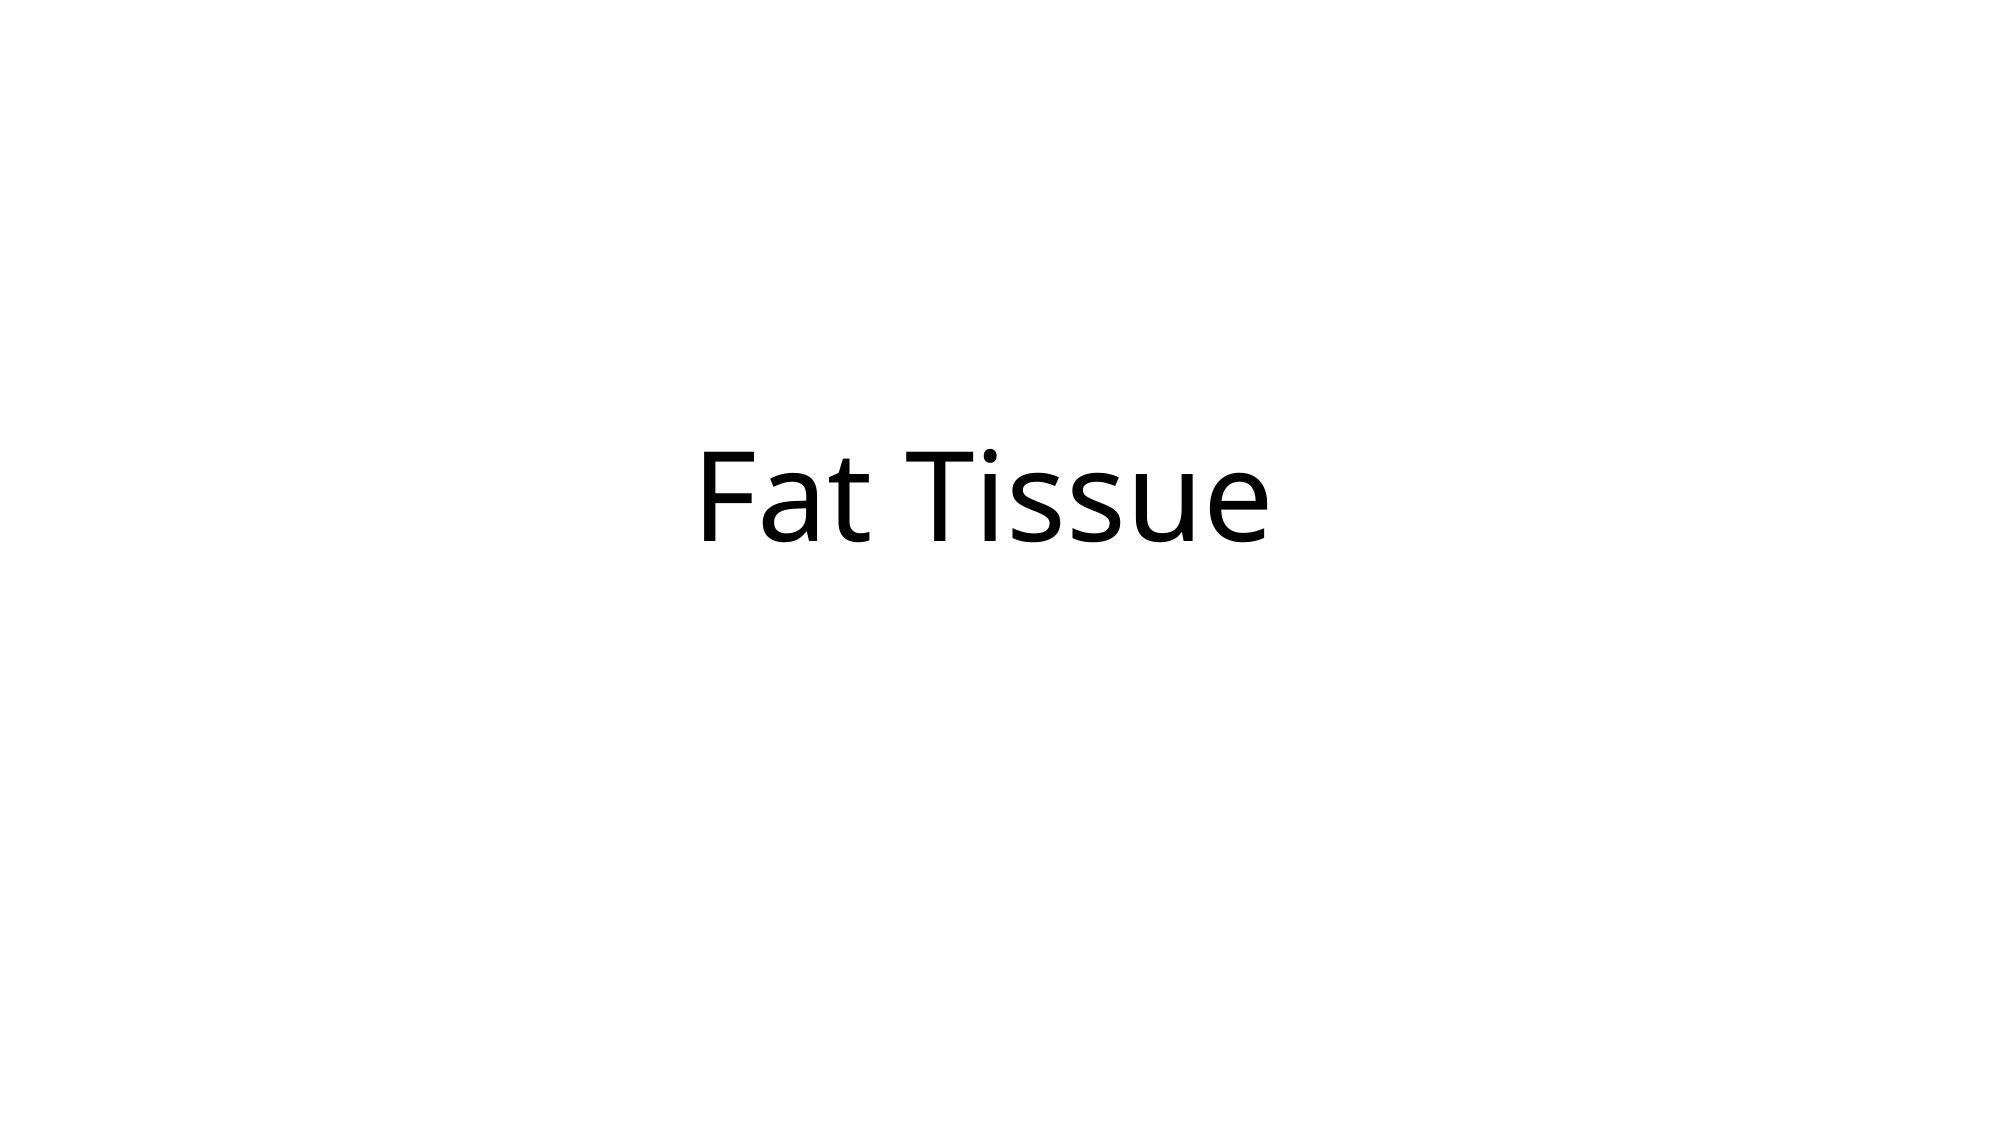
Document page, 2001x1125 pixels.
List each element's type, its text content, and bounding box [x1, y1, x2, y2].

title Fat Tissue [249, 184, 1750, 576]
